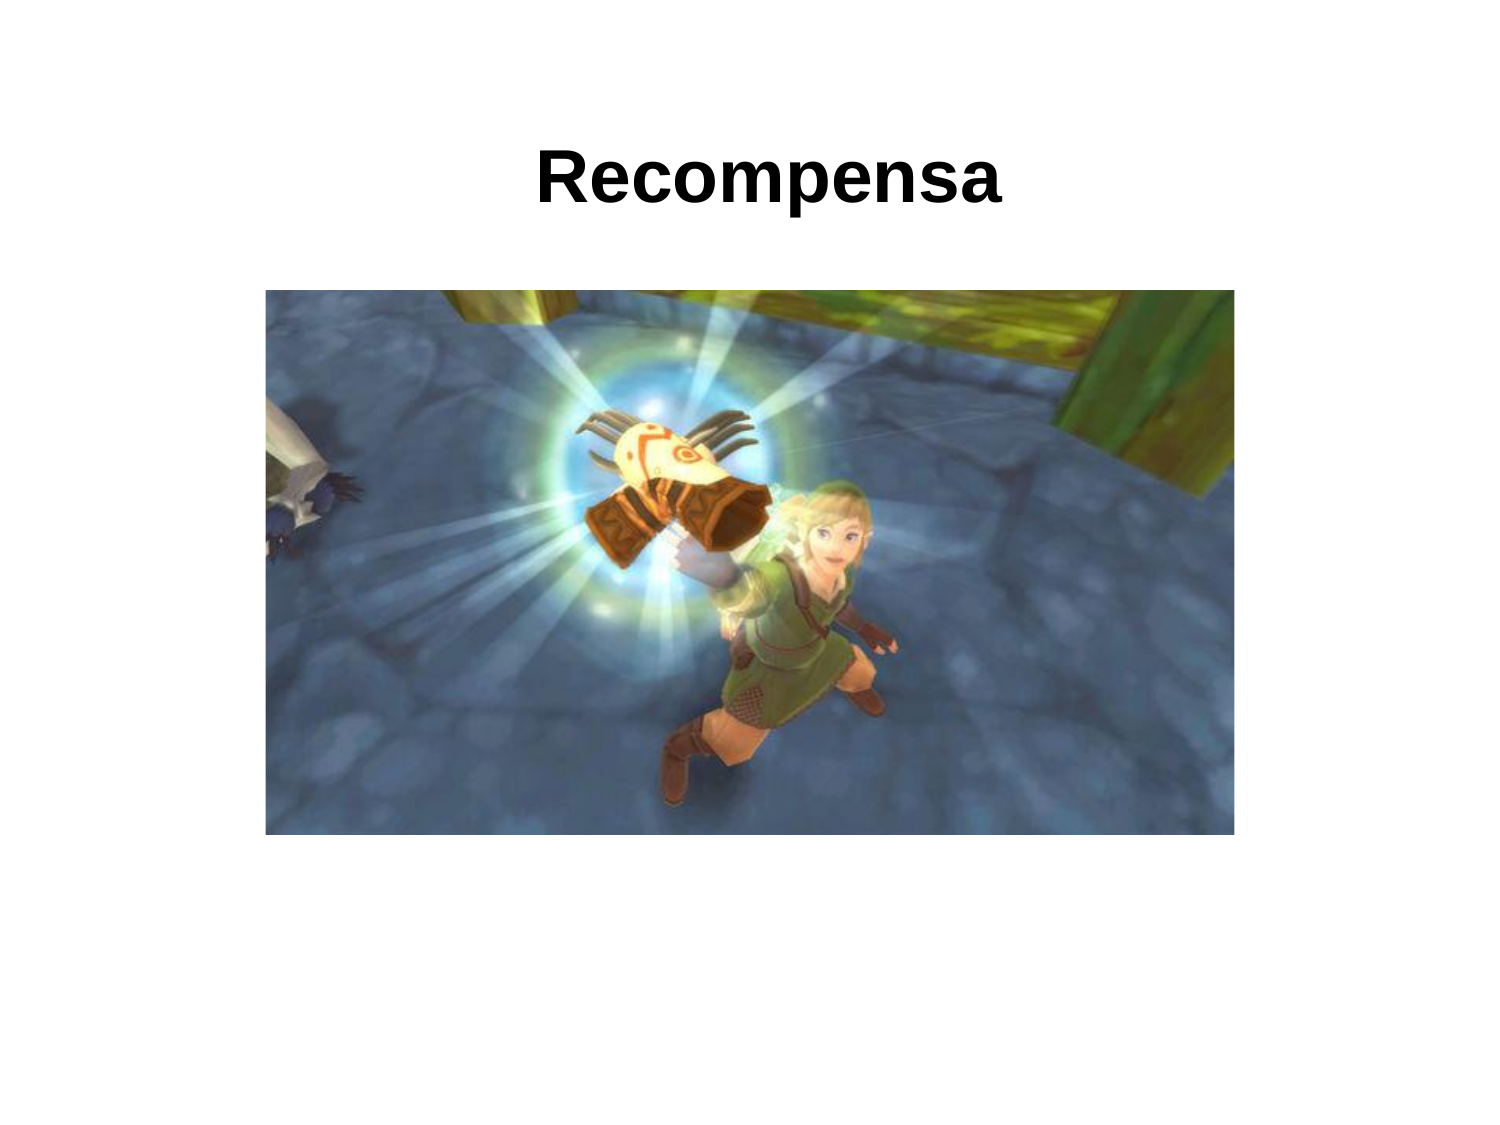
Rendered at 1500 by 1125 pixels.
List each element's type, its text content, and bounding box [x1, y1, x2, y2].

text_box [265, 290, 1235, 835]
title Recompensa [75, 14, 1425, 233]
